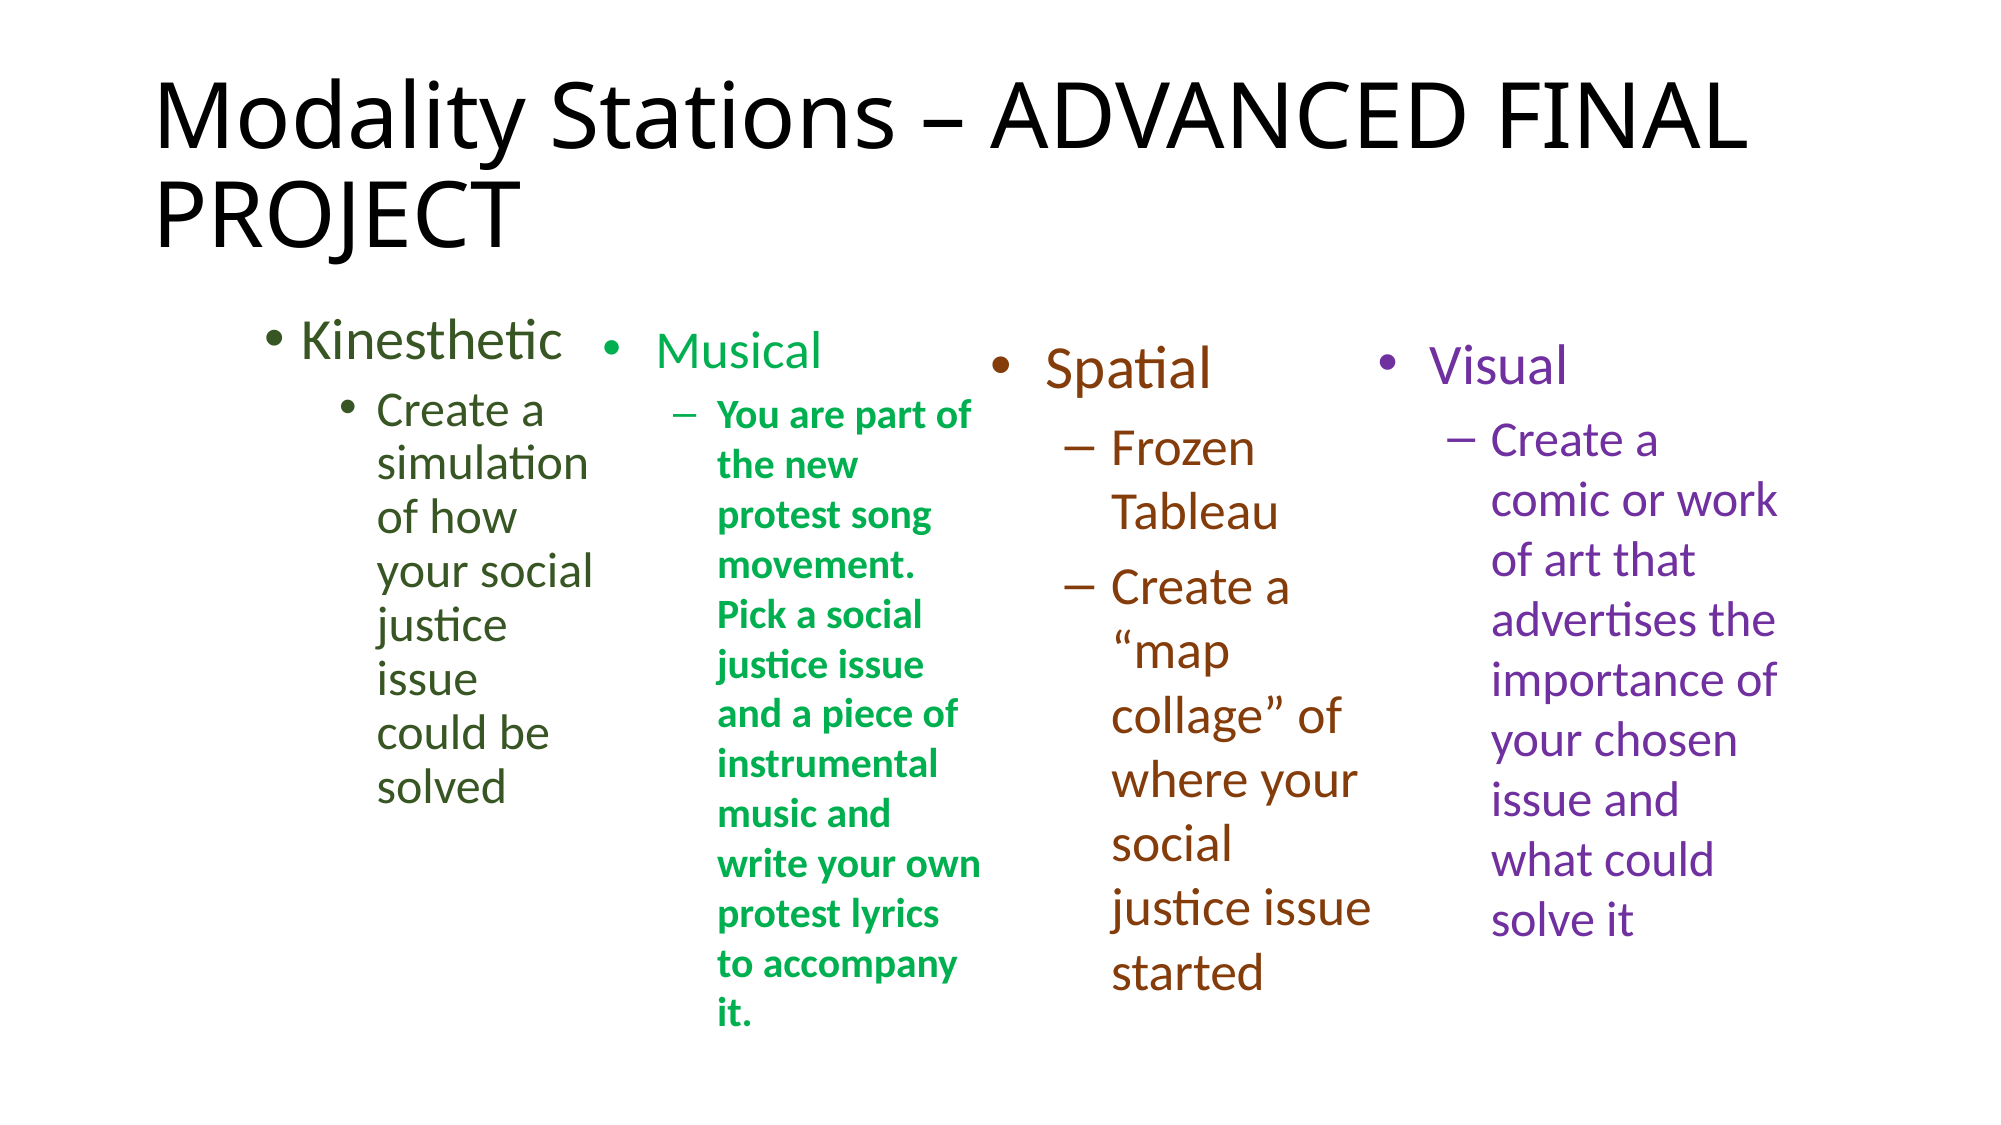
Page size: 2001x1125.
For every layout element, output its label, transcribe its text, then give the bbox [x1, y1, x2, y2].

text_box Spatial Frozen Tableau Create a “map collage” of where your social justice issue started [975, 320, 1362, 1063]
text_box Visual Create a comic or work of art that advertises the importance of your chosen issue and what could solve it [1362, 320, 1794, 1063]
title Modality Stations – ADVANCED FINAL PROJECT [137, 59, 1863, 278]
list Kinesthetic Create a simulation of how your social justice issue could be solved [249, 302, 613, 1045]
text_box Musical You are part of the new protest song movement. Pick a social justice issue and a piece of instrumental music and write your own protest lyrics to accompany it. [587, 307, 1000, 1050]
